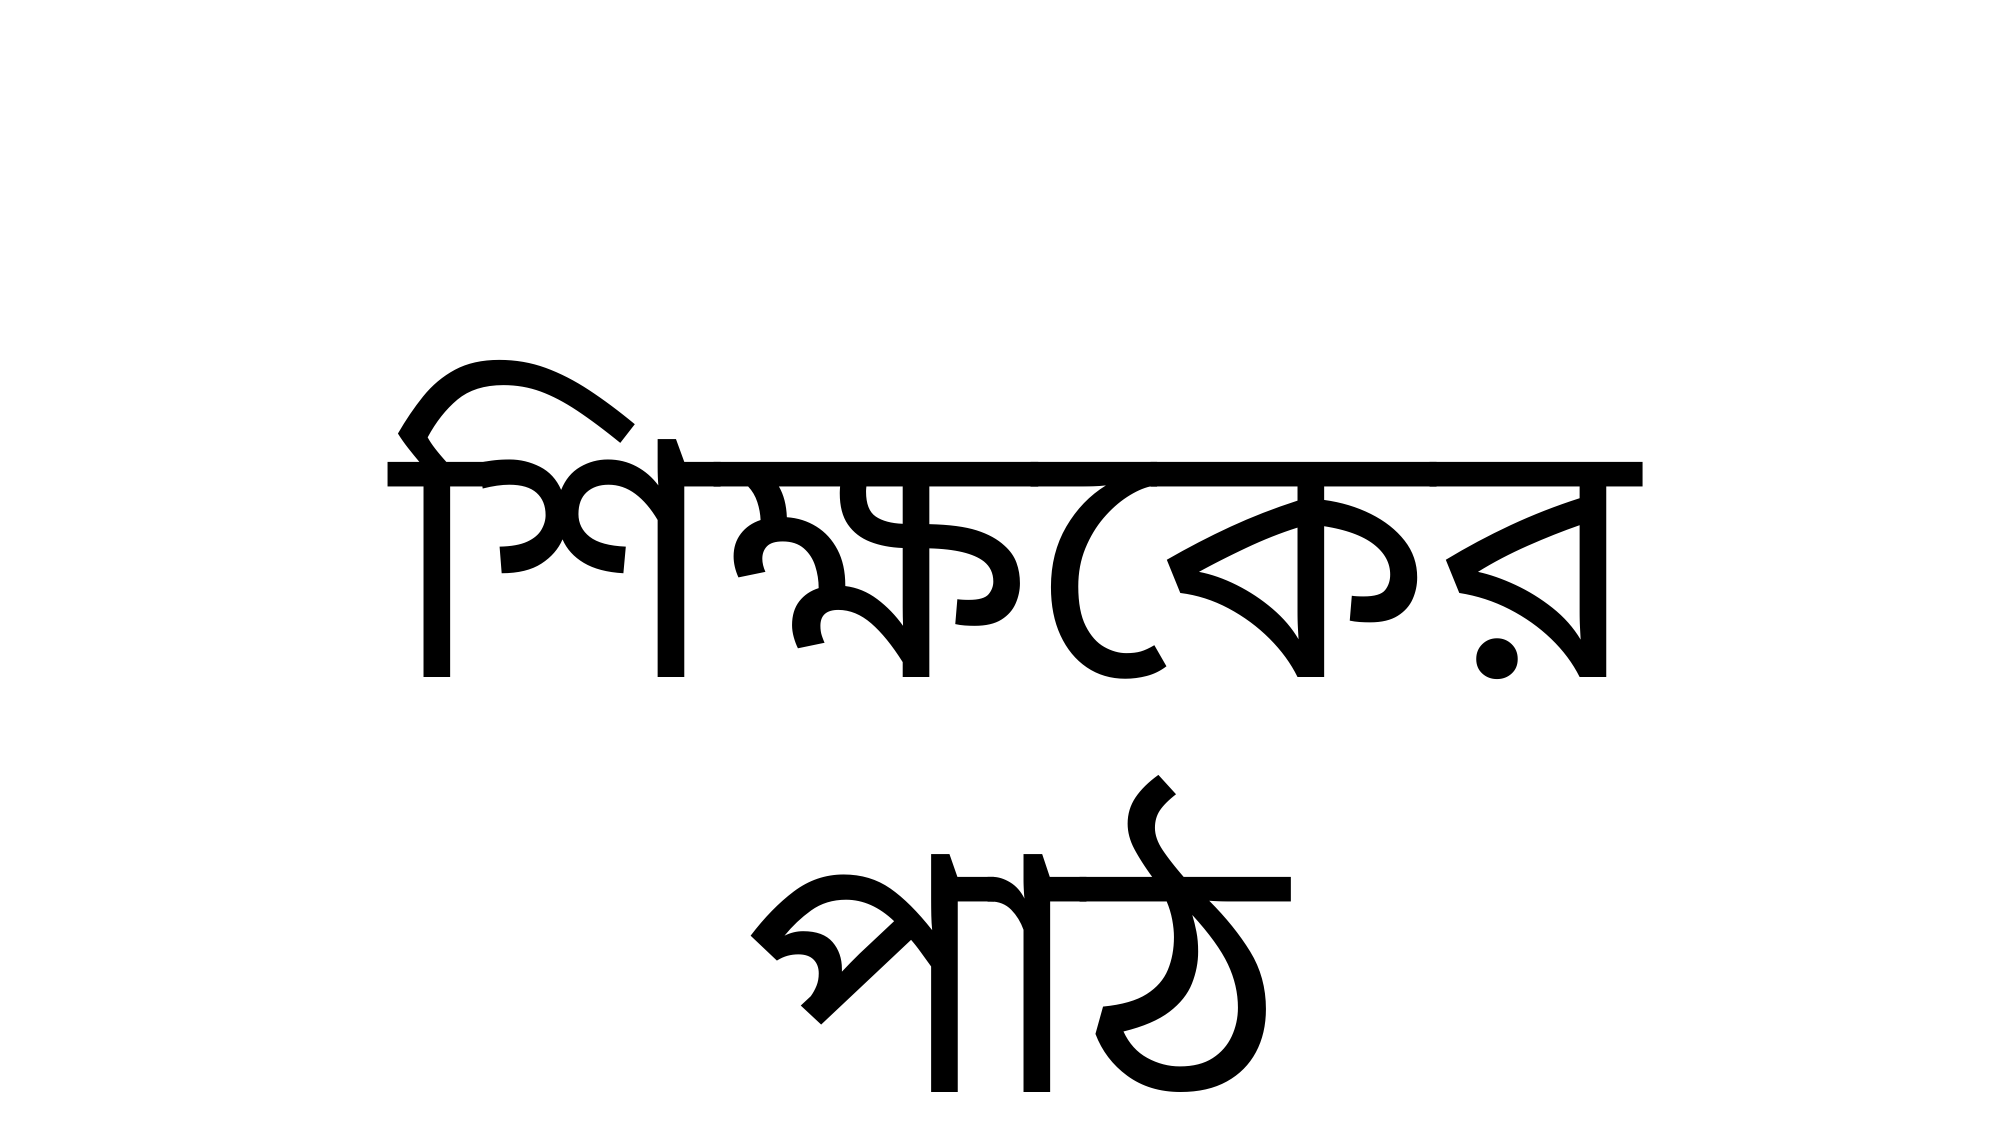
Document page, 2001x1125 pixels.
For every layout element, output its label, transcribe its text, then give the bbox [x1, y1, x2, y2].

text_box শিক্ষকের পাঠ [203, 324, 1827, 1125]
